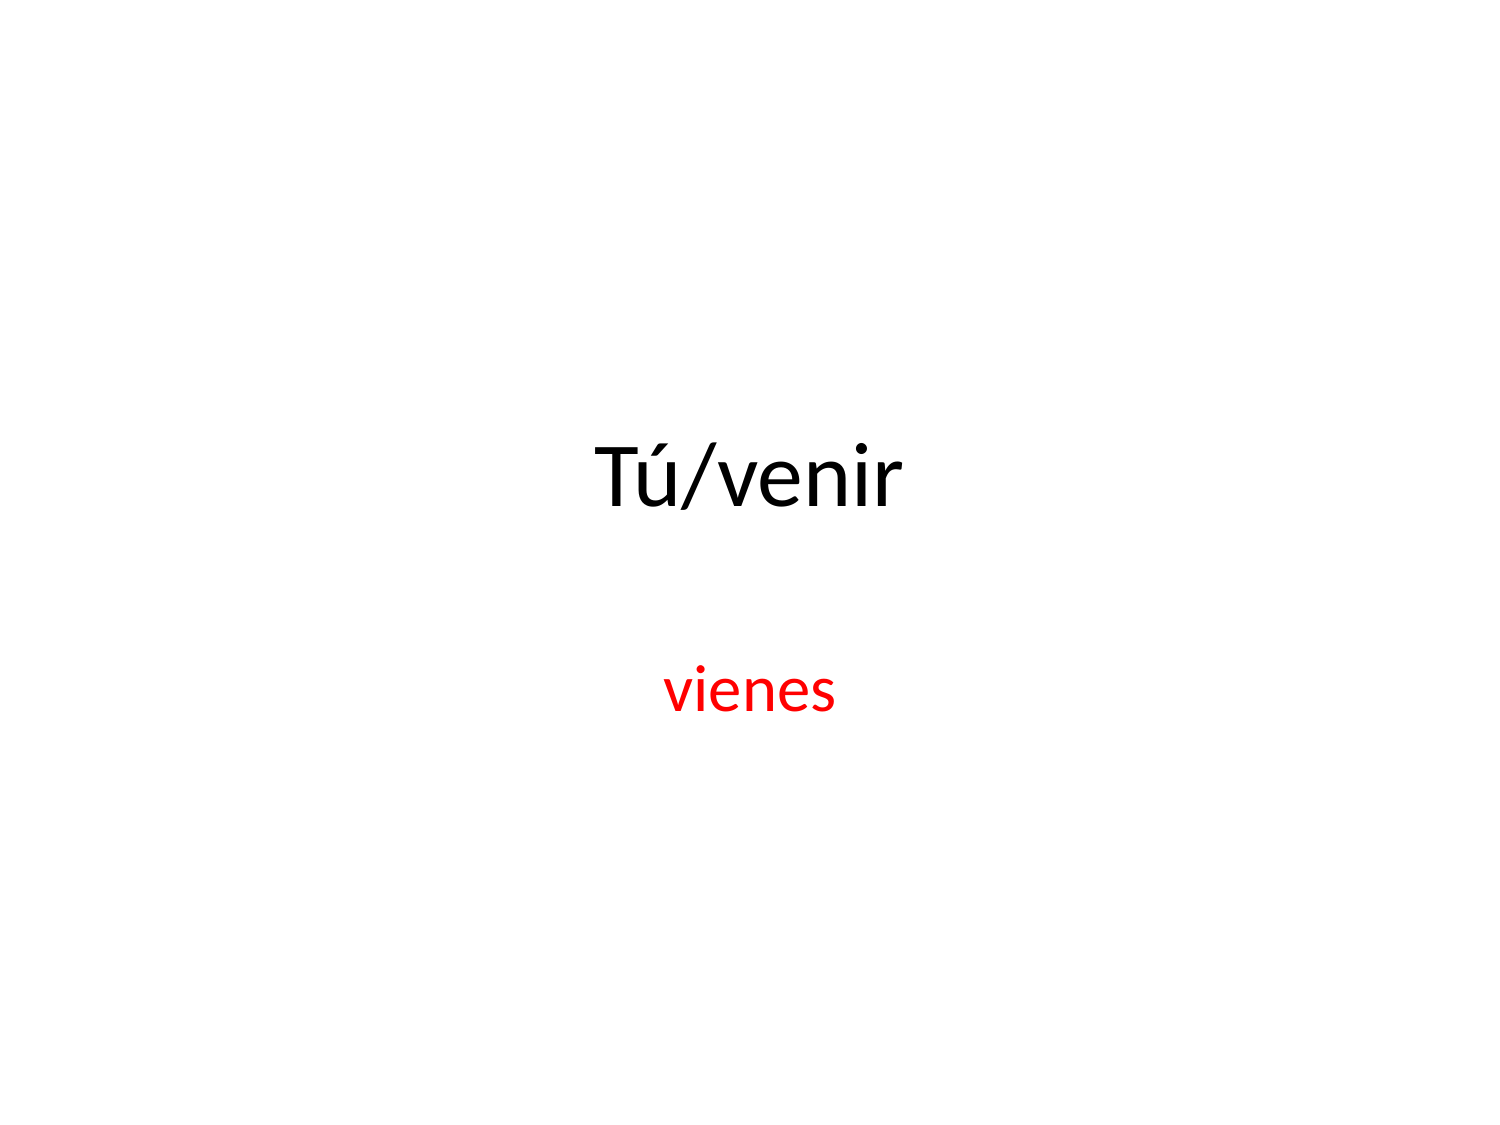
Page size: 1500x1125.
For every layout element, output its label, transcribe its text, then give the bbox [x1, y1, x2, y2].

subtitle vienes [225, 637, 1275, 925]
title Tú/venir [112, 349, 1388, 591]
